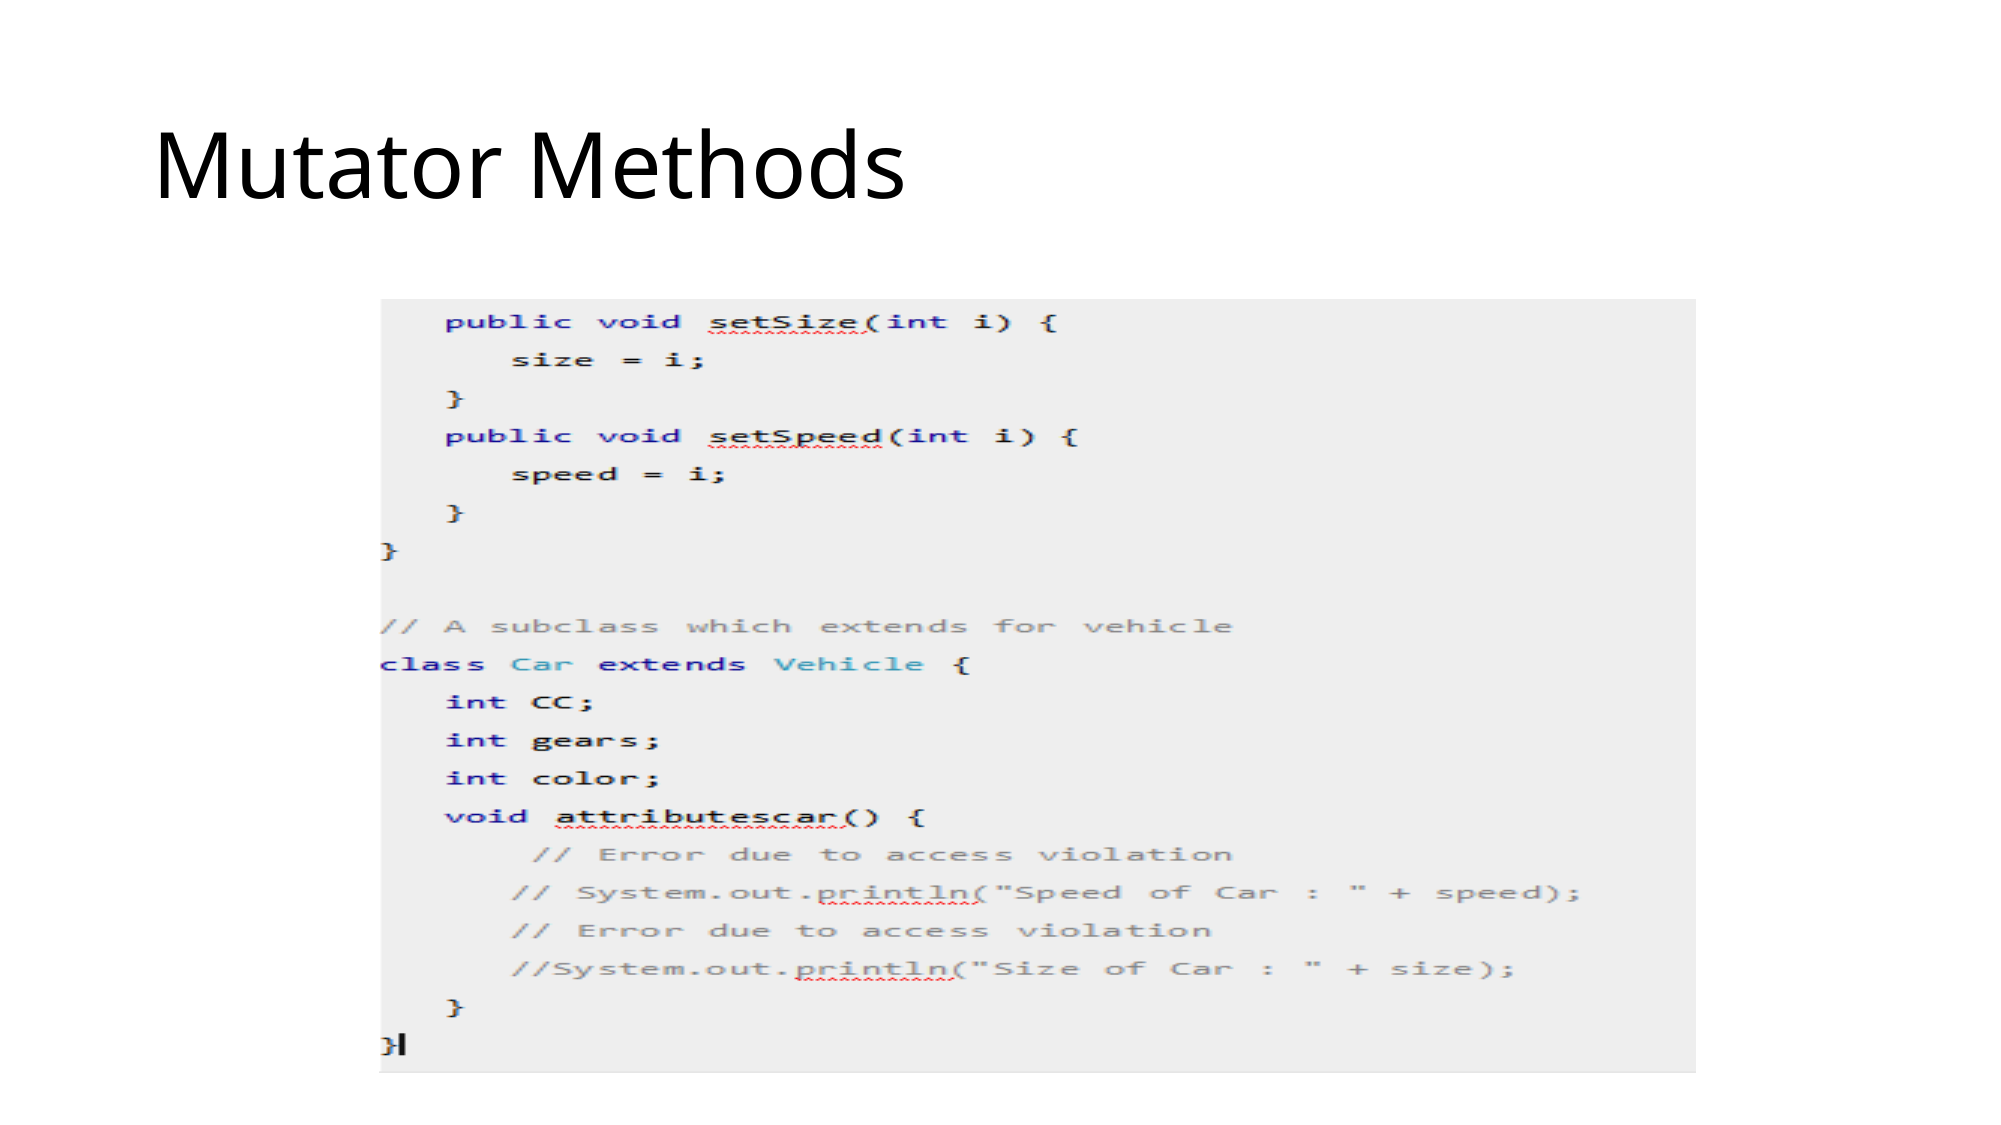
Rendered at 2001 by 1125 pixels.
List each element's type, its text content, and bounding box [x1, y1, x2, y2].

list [379, 299, 1696, 1073]
title Mutator Methods [137, 59, 1863, 278]
